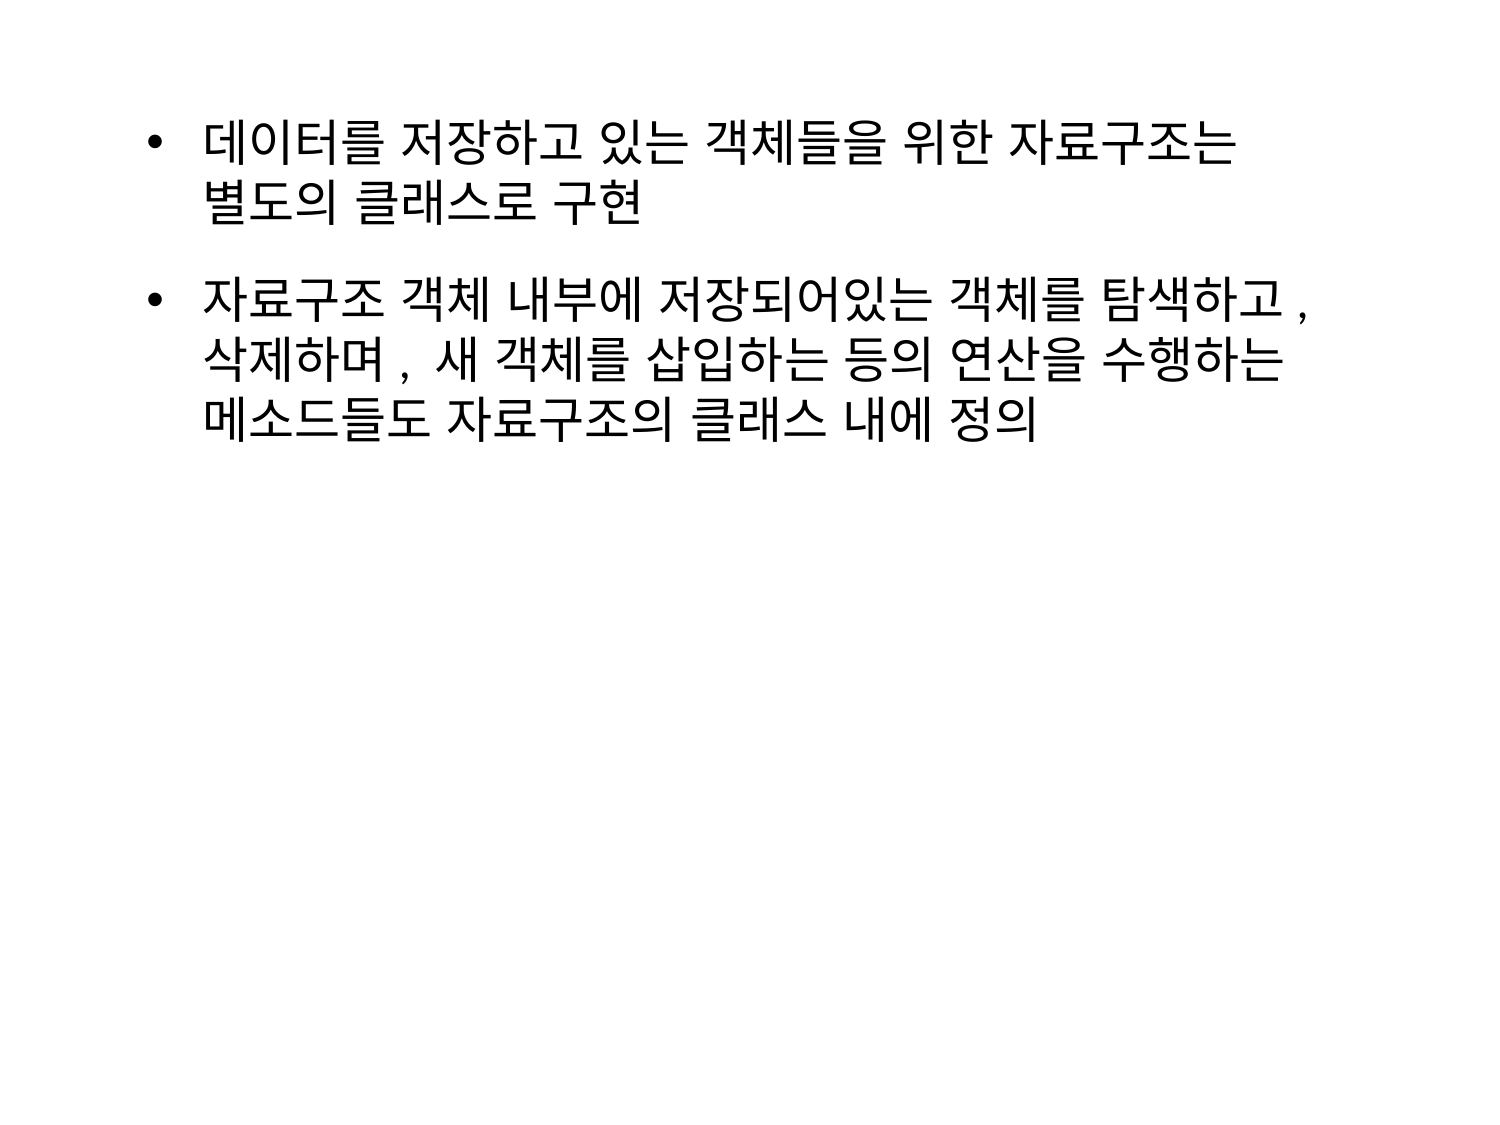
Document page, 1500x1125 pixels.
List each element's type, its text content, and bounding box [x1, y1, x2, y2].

text_box 데이터를 저장하고 있는 객체들을 위한 자료구조는 별도의 클래스로 구현 자료구조 객체 내부에 저장되어있는 객체를 탐색하고, 삭제하며, 새 객체를 삽입하는 등의 연산을 수행하는 메소드들도 자료구조의 클래스 내에 정의 [131, 104, 1381, 457]
